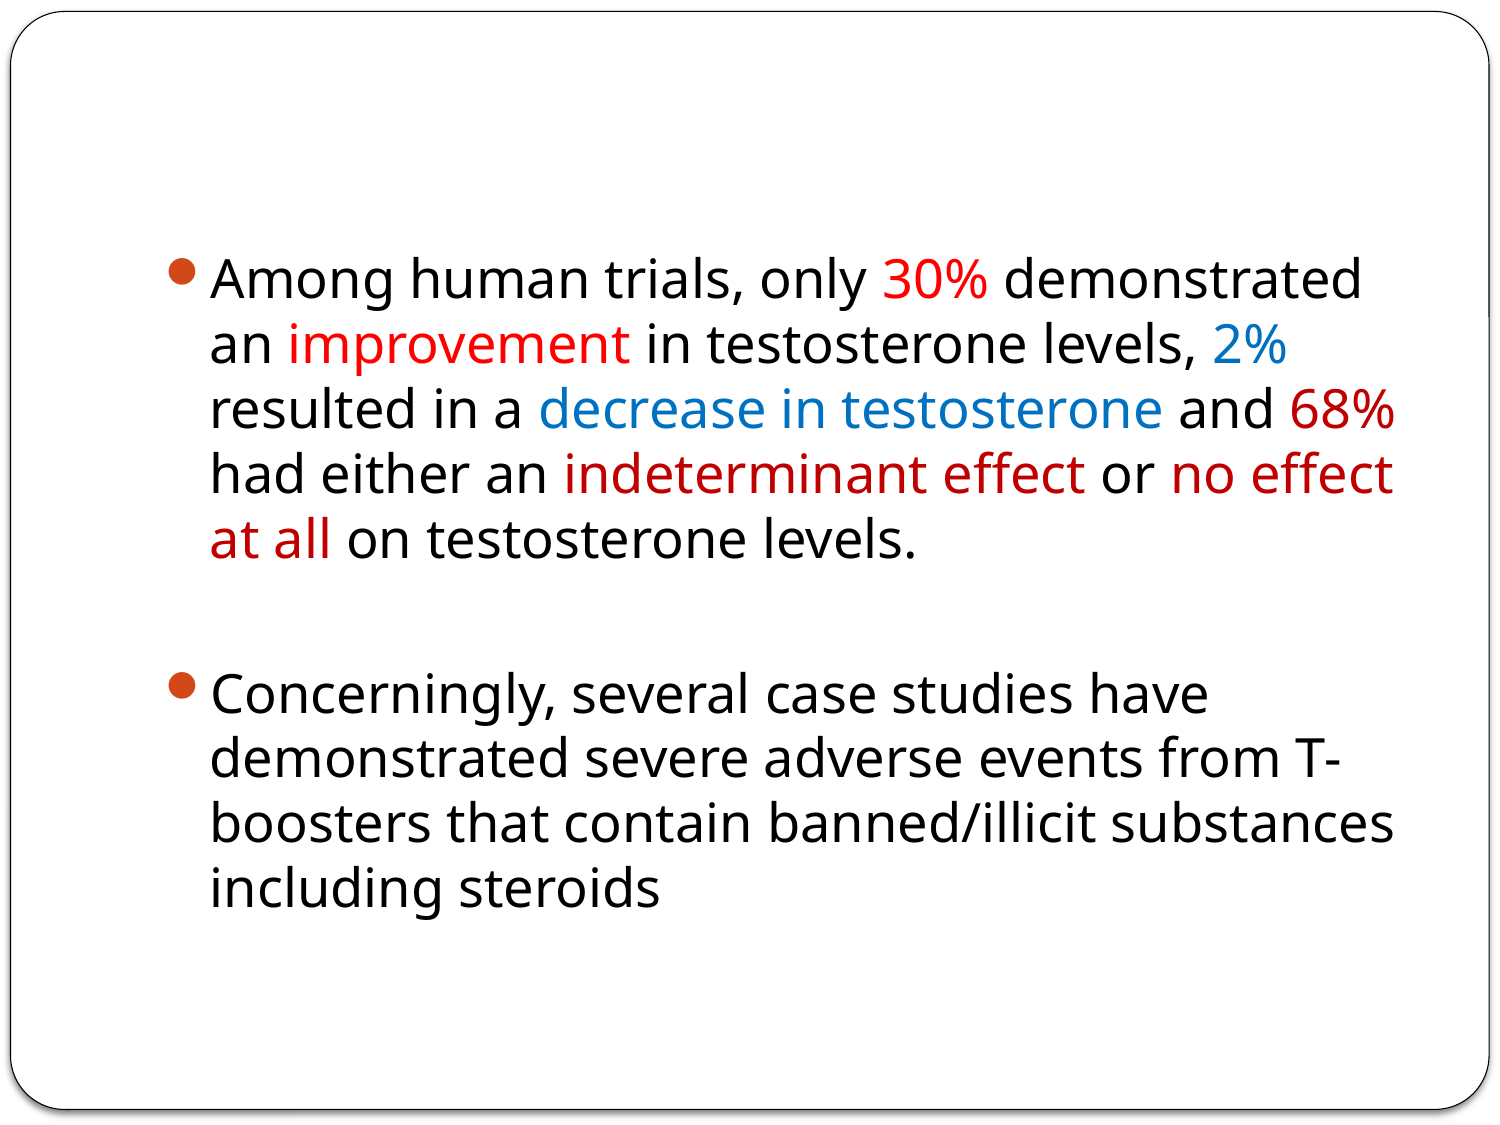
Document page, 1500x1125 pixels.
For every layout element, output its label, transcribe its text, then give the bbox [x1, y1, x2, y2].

list Among human trials, only 30% demonstrated an improvement in testosterone levels, 2% resulted in a decrease in testosterone and 68% had either an indeterminant effect or no effect at all on testosterone levels. Concerningly, several case studies have demonstrated severe adverse events from T-boosters that contain banned/illicit substances including steroids [150, 237, 1425, 988]
